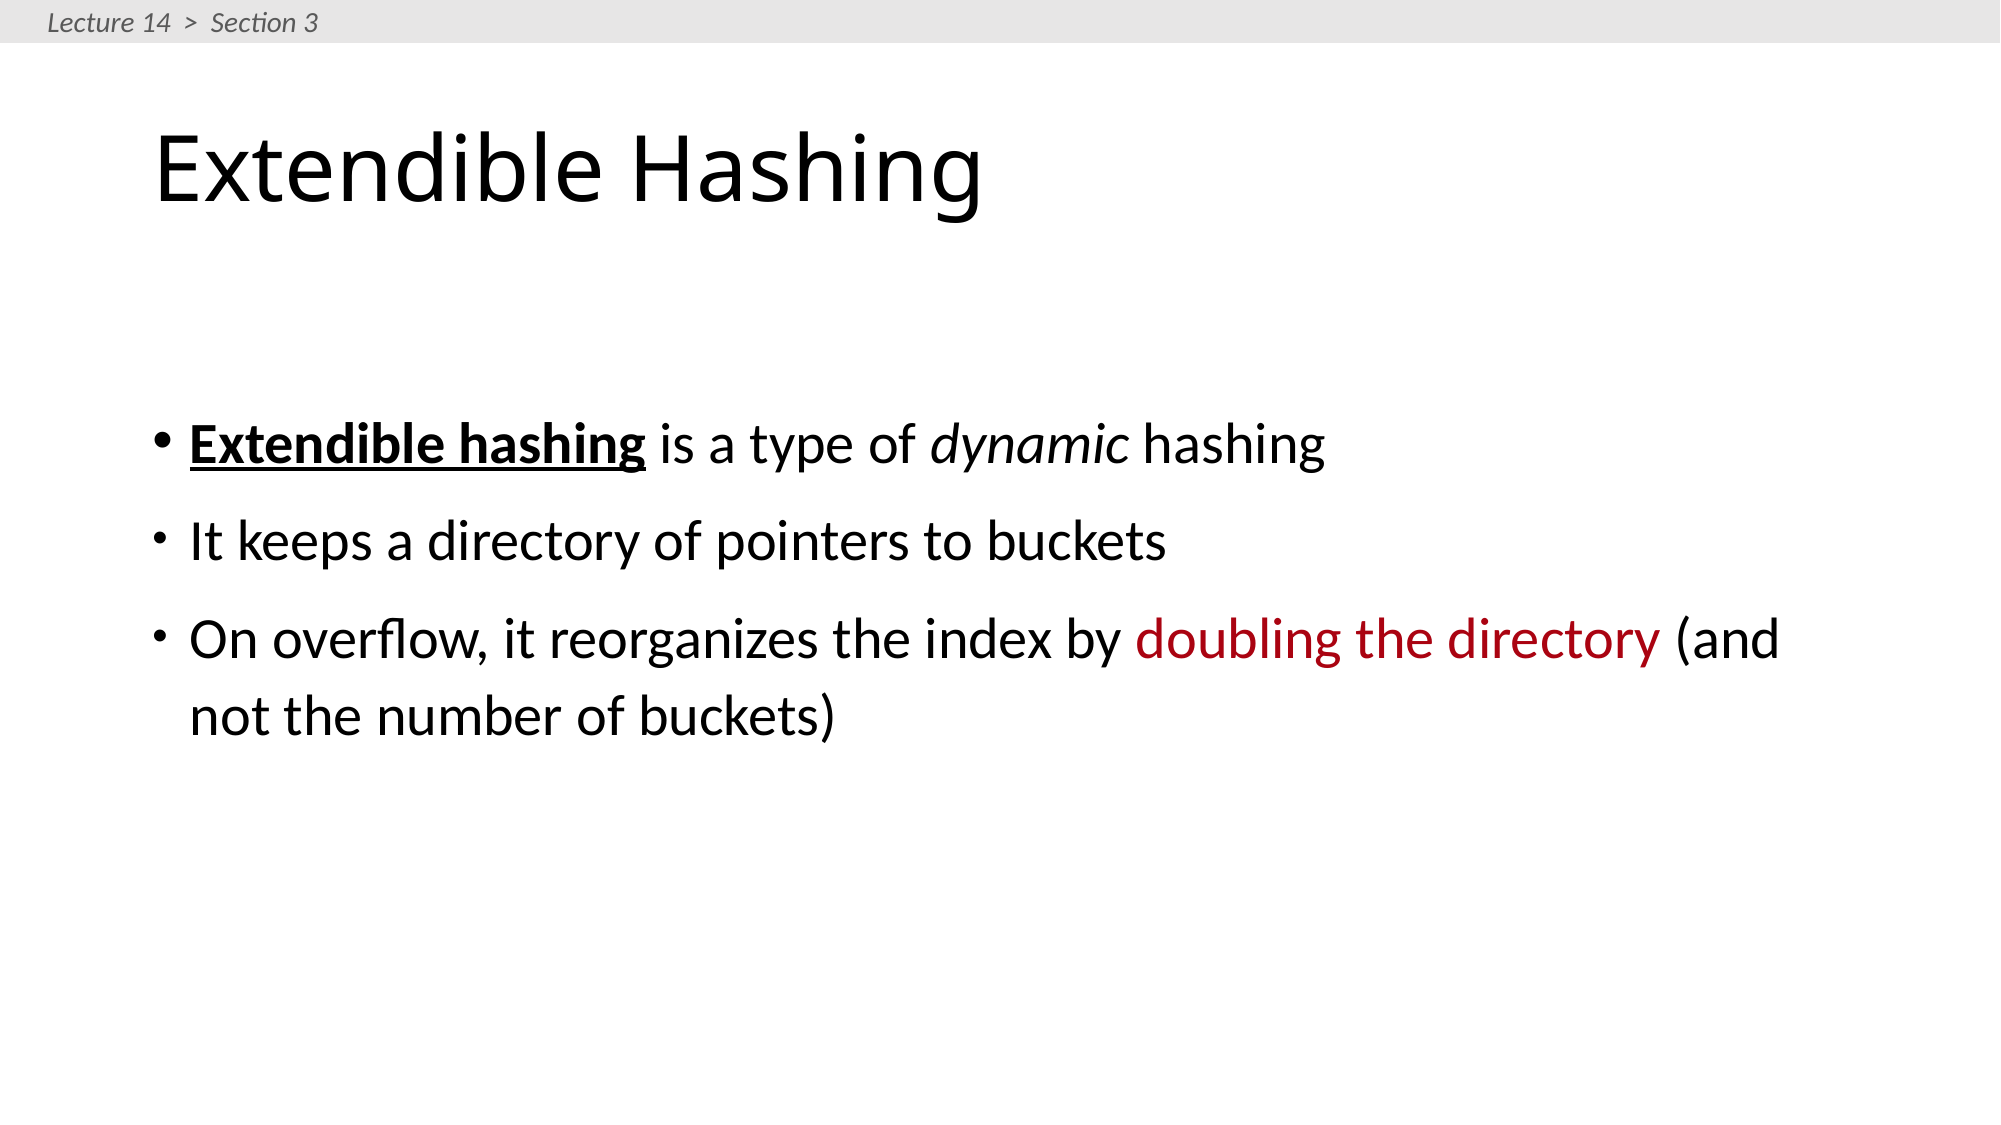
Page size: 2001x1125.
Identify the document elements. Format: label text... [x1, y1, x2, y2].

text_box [0, 0, 2000, 47]
list Extendible hashing is a type of dynamic hashing It keeps a directory of pointers to buckets On overflow, it reorganizes the index by doubling the directory (and not the number of buckets) [137, 299, 1863, 1014]
title Extendible Hashing [137, 63, 1863, 281]
